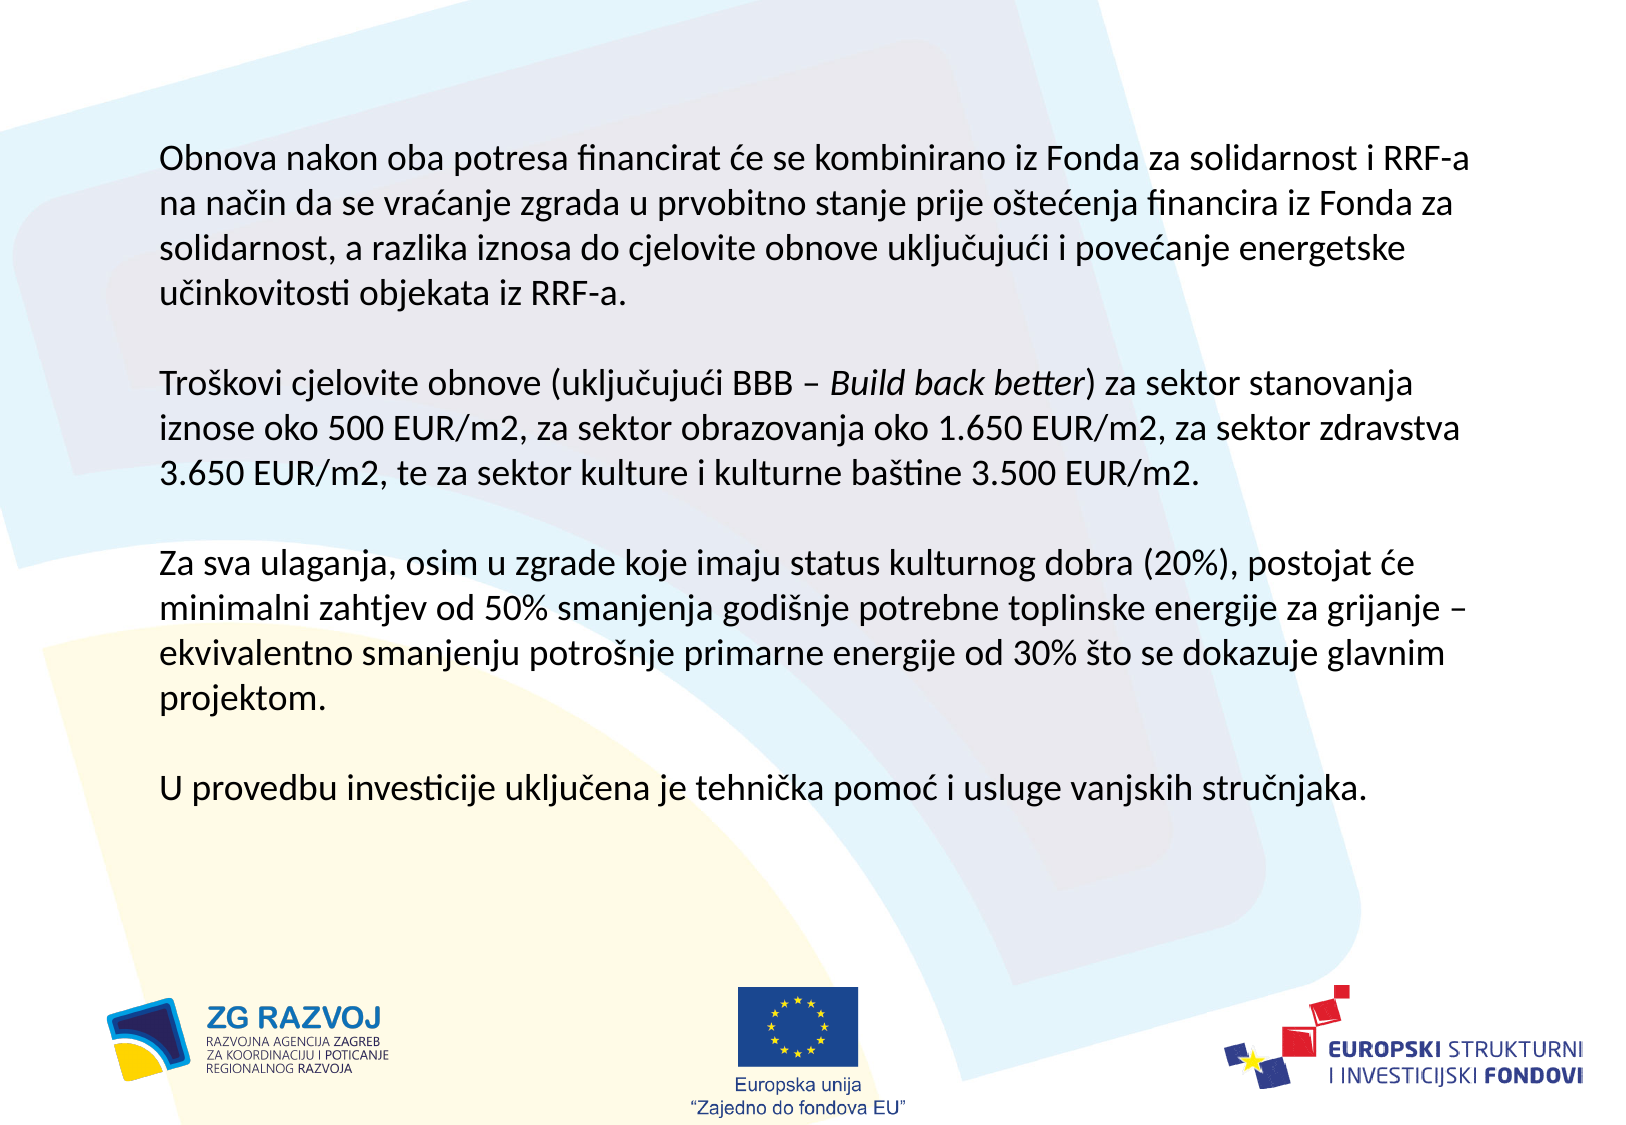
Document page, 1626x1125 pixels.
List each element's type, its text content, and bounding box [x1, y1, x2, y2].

text_box Obnova nakon oba potresa financirat će se kombinirano iz Fonda za solidarnost i RRF-a na način da se vraćanje zgrada u prvobitno stanje prije oštećenja financira iz Fonda za solidarnost, a razlika iznosa do cjelovite obnove uključujući i povećanje energetske učinkovitosti objekata iz RRF-a. Troškovi cjelovite obnove (uključujući BBB – Build back better) za sektor stanovanja iznose oko 500 EUR/m2, za sektor obrazovanja oko 1.650 EUR/m2, za sektor zdravstva 3.650 EUR/m2, te za sektor kulture i kulturne baštine 3.500 EUR/m2. Za sva ulaganja, osim u zgrade koje imaju status kulturnog dobra (20%), postojat će minimalni zahtjev od 50% smanjenja godišnje potrebne toplinske energije za grijanje – ekvivalentno smanjenju potrošnje primarne energije od 30% što se dokazuje glavnim projektom. U provedbu investicije uključena je tehnička pomoć i usluge vanjskih stručnjaka. [144, 125, 1531, 815]
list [1224, 985, 1583, 1089]
picture [0, 0, 1626, 1125]
